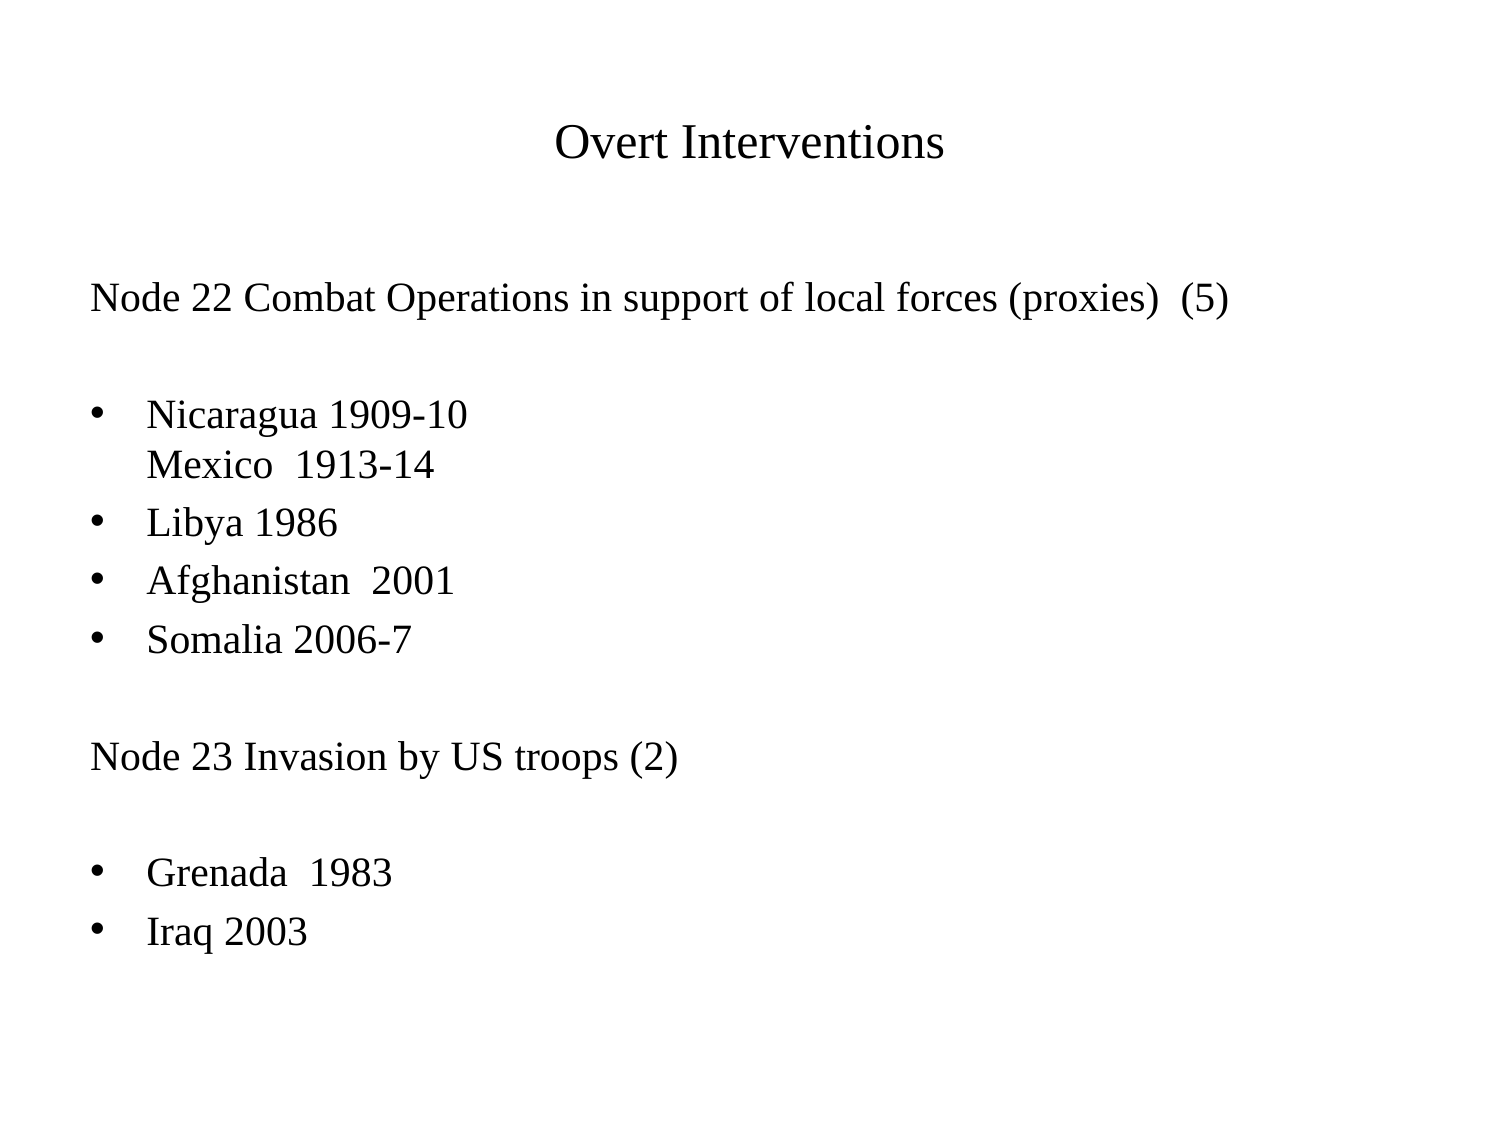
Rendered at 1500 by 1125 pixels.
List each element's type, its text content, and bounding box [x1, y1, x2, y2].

list Node 22 Combat Operations in support of local forces (proxies) (5) Nicaragua 1909-10 Mexico 1913-14 Libya 1986 Afghanistan 2001 Somalia 2006-7 Node 23 Invasion by US troops (2) Grenada 1983 Iraq 2003 [75, 262, 1425, 1005]
title Overt Interventions [75, 45, 1425, 233]
